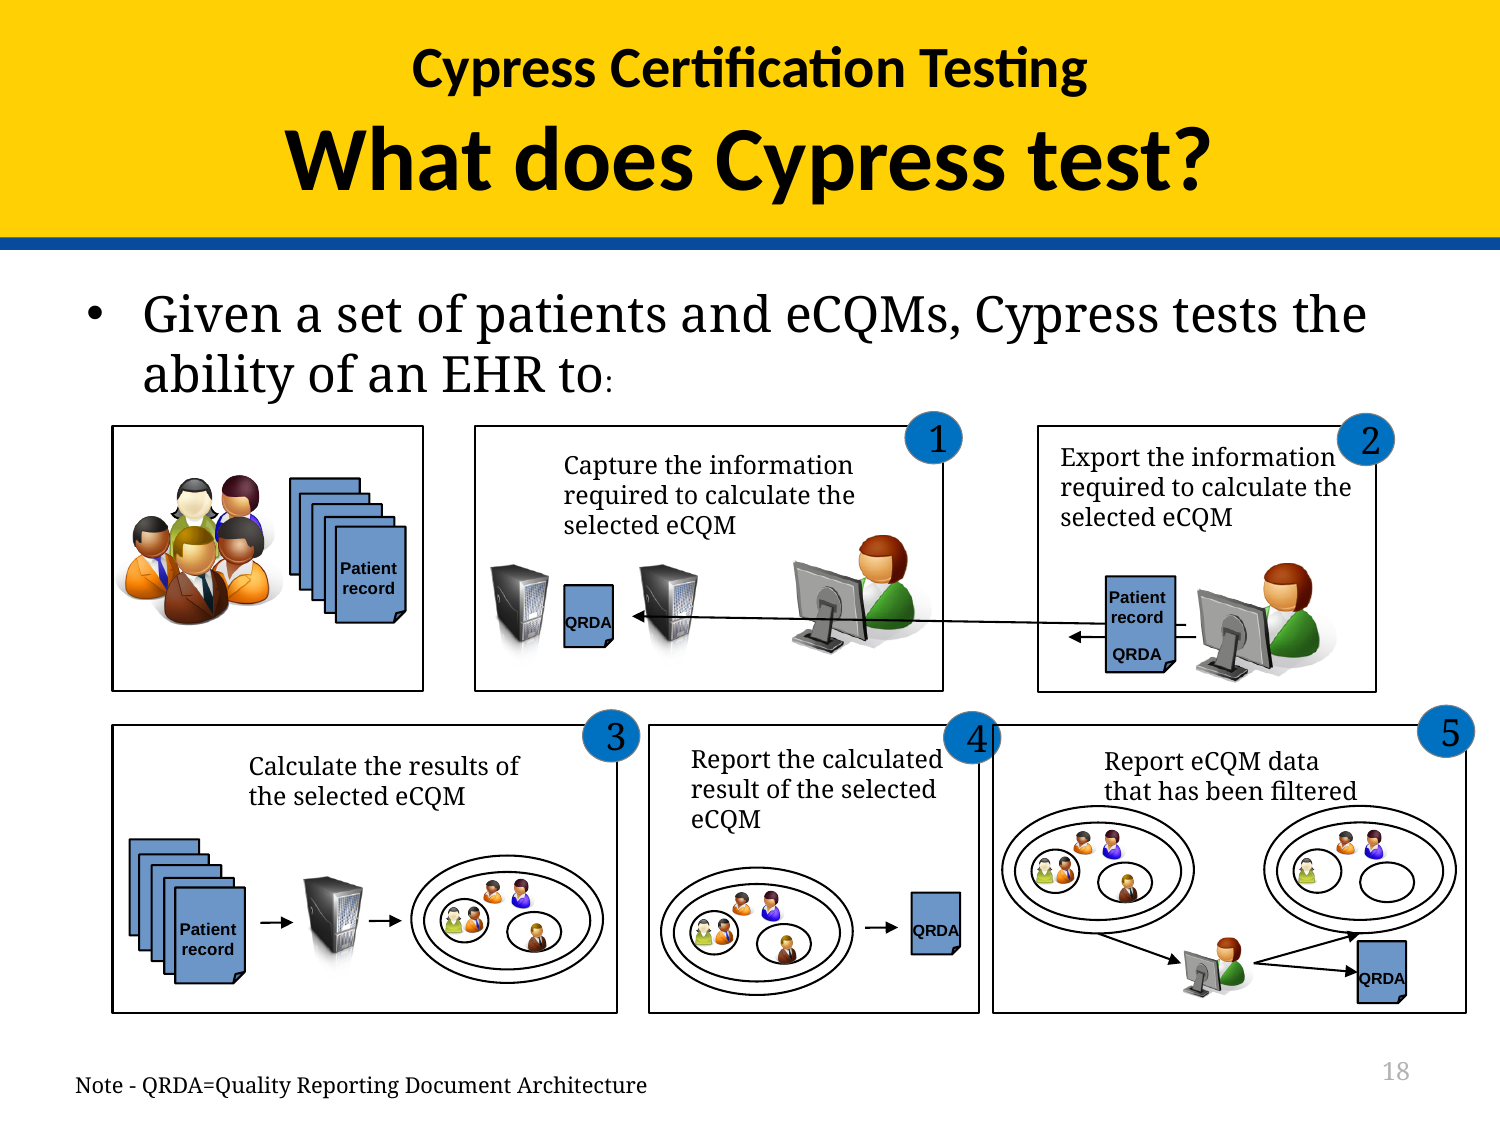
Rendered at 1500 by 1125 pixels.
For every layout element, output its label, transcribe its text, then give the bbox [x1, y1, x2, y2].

text_box 5 [1413, 701, 1479, 762]
picture [1192, 541, 1338, 686]
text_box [1098, 933, 1182, 964]
picture [639, 564, 698, 667]
text_box Patient record [319, 549, 418, 606]
text_box Given a set of patients and eCQMs, Cypress tests the ability of an EHR to: [71, 274, 1422, 879]
picture [479, 877, 537, 912]
picture [1115, 874, 1141, 903]
text_box [649, 724, 980, 1013]
picture [490, 564, 549, 668]
text_box Note - QRDA=Quality Reporting Document Architecture [60, 1064, 1411, 1113]
picture [774, 935, 800, 964]
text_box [1253, 933, 1361, 964]
picture [441, 906, 486, 935]
text_box 1 [901, 407, 967, 468]
slide_number 18 [1074, 1042, 1425, 1103]
picture [111, 471, 291, 626]
picture [1294, 857, 1319, 885]
picture [788, 513, 933, 658]
text_box [112, 724, 617, 1013]
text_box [1253, 963, 1358, 973]
text_box [992, 724, 1466, 1013]
text_box 2 [1333, 409, 1399, 470]
text_box [475, 426, 944, 692]
picture [1181, 926, 1254, 1000]
picture [1032, 828, 1128, 885]
text_box 3 [578, 705, 644, 766]
picture [1331, 828, 1390, 862]
title Cypress Certification Testing What does Cypress test? [0, 0, 1500, 238]
text_box [1037, 426, 1377, 692]
text_box 4 [939, 707, 1002, 768]
picture [728, 889, 787, 924]
picture [303, 876, 362, 979]
picture [691, 918, 736, 947]
text_box [112, 426, 424, 691]
picture [524, 923, 550, 952]
